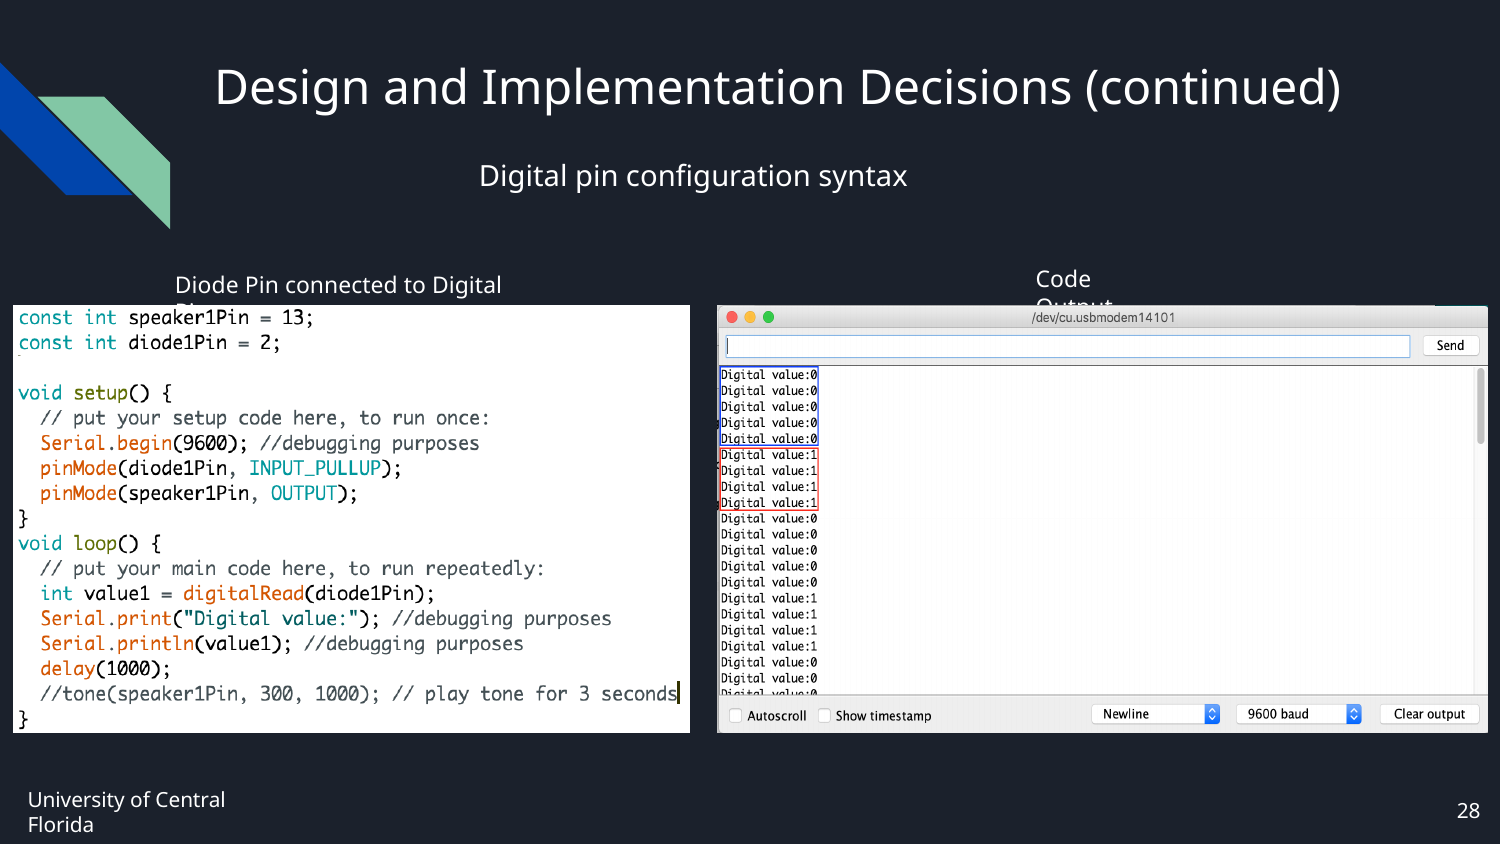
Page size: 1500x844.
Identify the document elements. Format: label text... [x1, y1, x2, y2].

text_box Code Output [1020, 249, 1185, 300]
text_box Diode Pin connected to Digital Pin [159, 255, 544, 303]
title Design and Implementation Decisions (continued) [79, 41, 1478, 138]
picture [717, 304, 1488, 733]
slide_number University of Central Florida [12, 779, 307, 844]
picture [13, 304, 690, 733]
slide_number ‹#› [1405, 779, 1496, 844]
text_box Digital pin configuration syntax [247, 142, 1140, 222]
